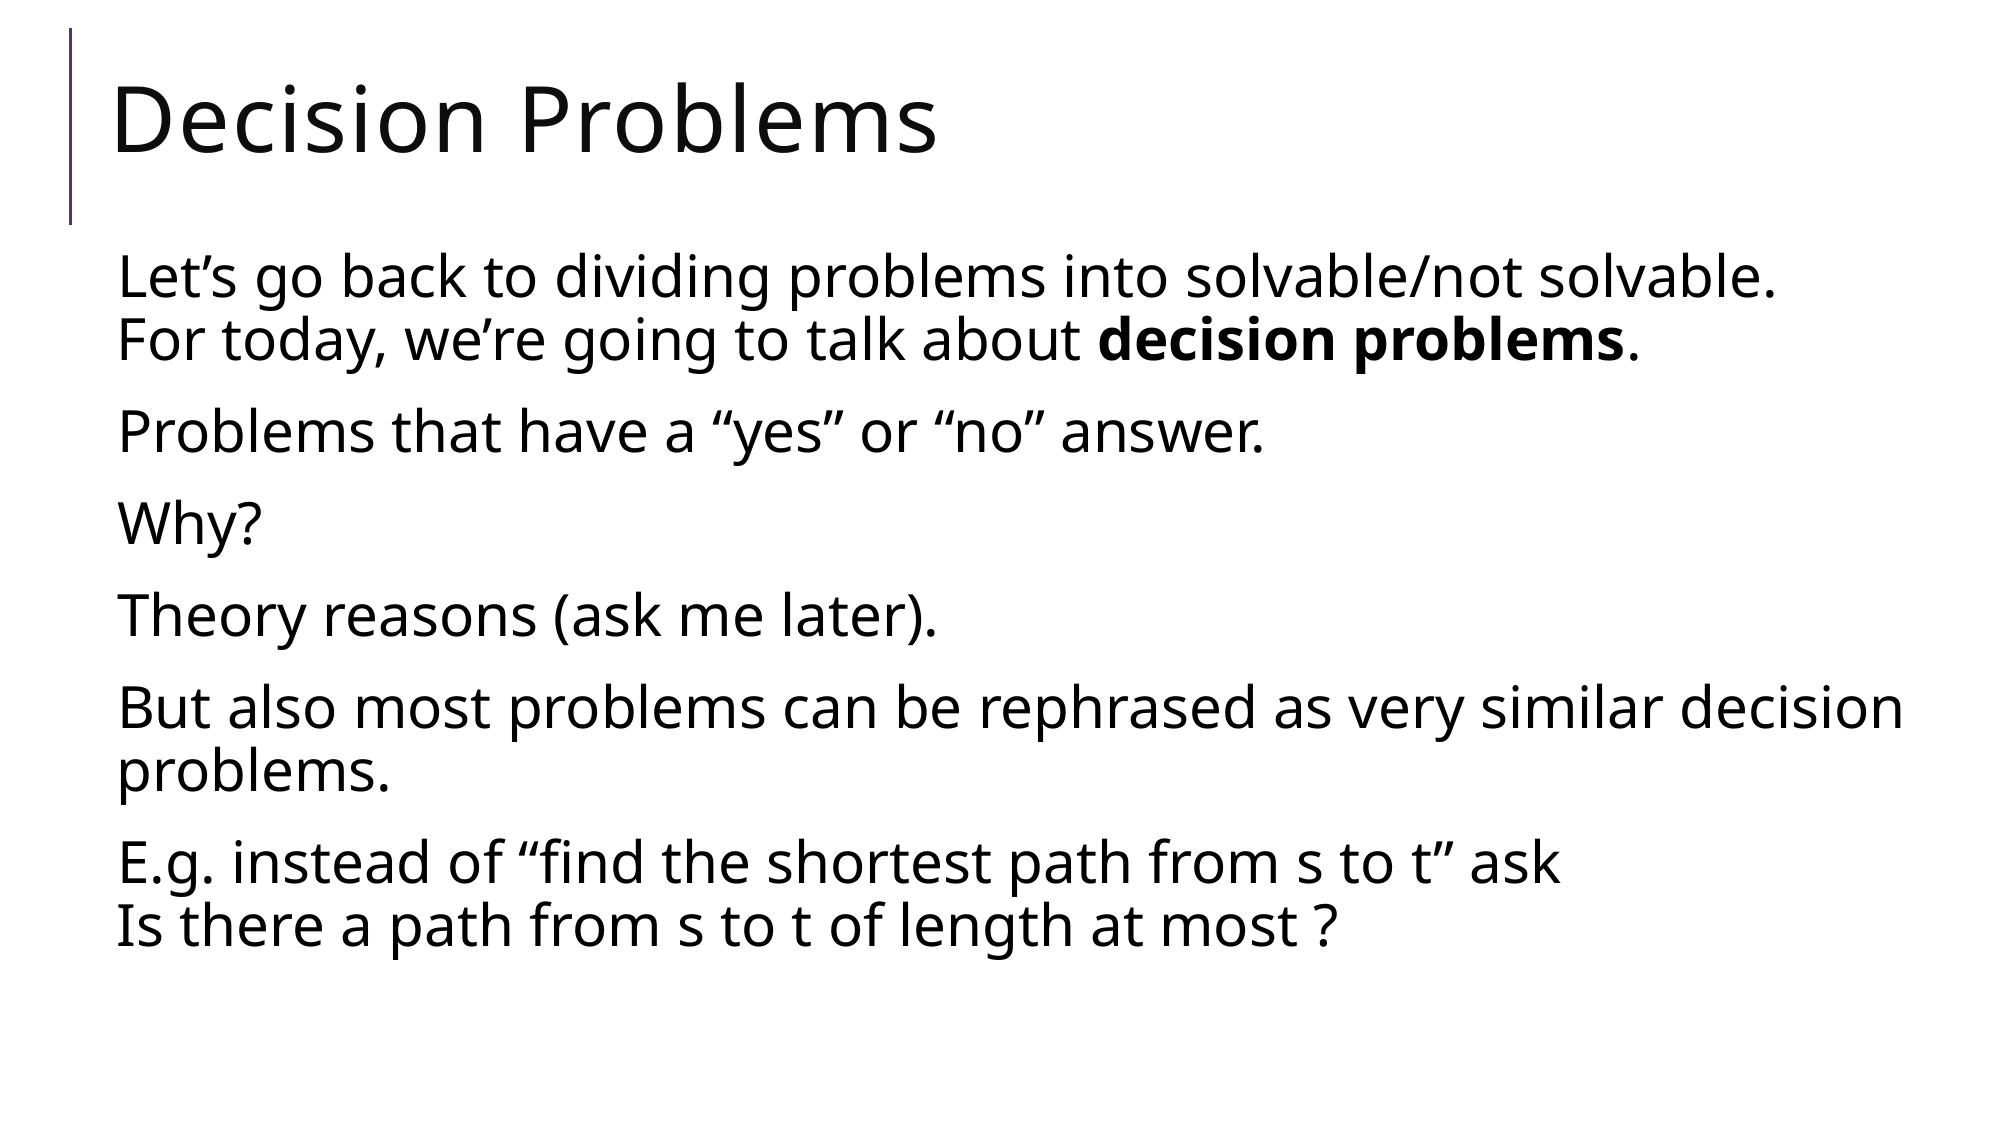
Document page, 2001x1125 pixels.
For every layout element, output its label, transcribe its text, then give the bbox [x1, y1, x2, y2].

title Decision Problems [94, 43, 1930, 210]
